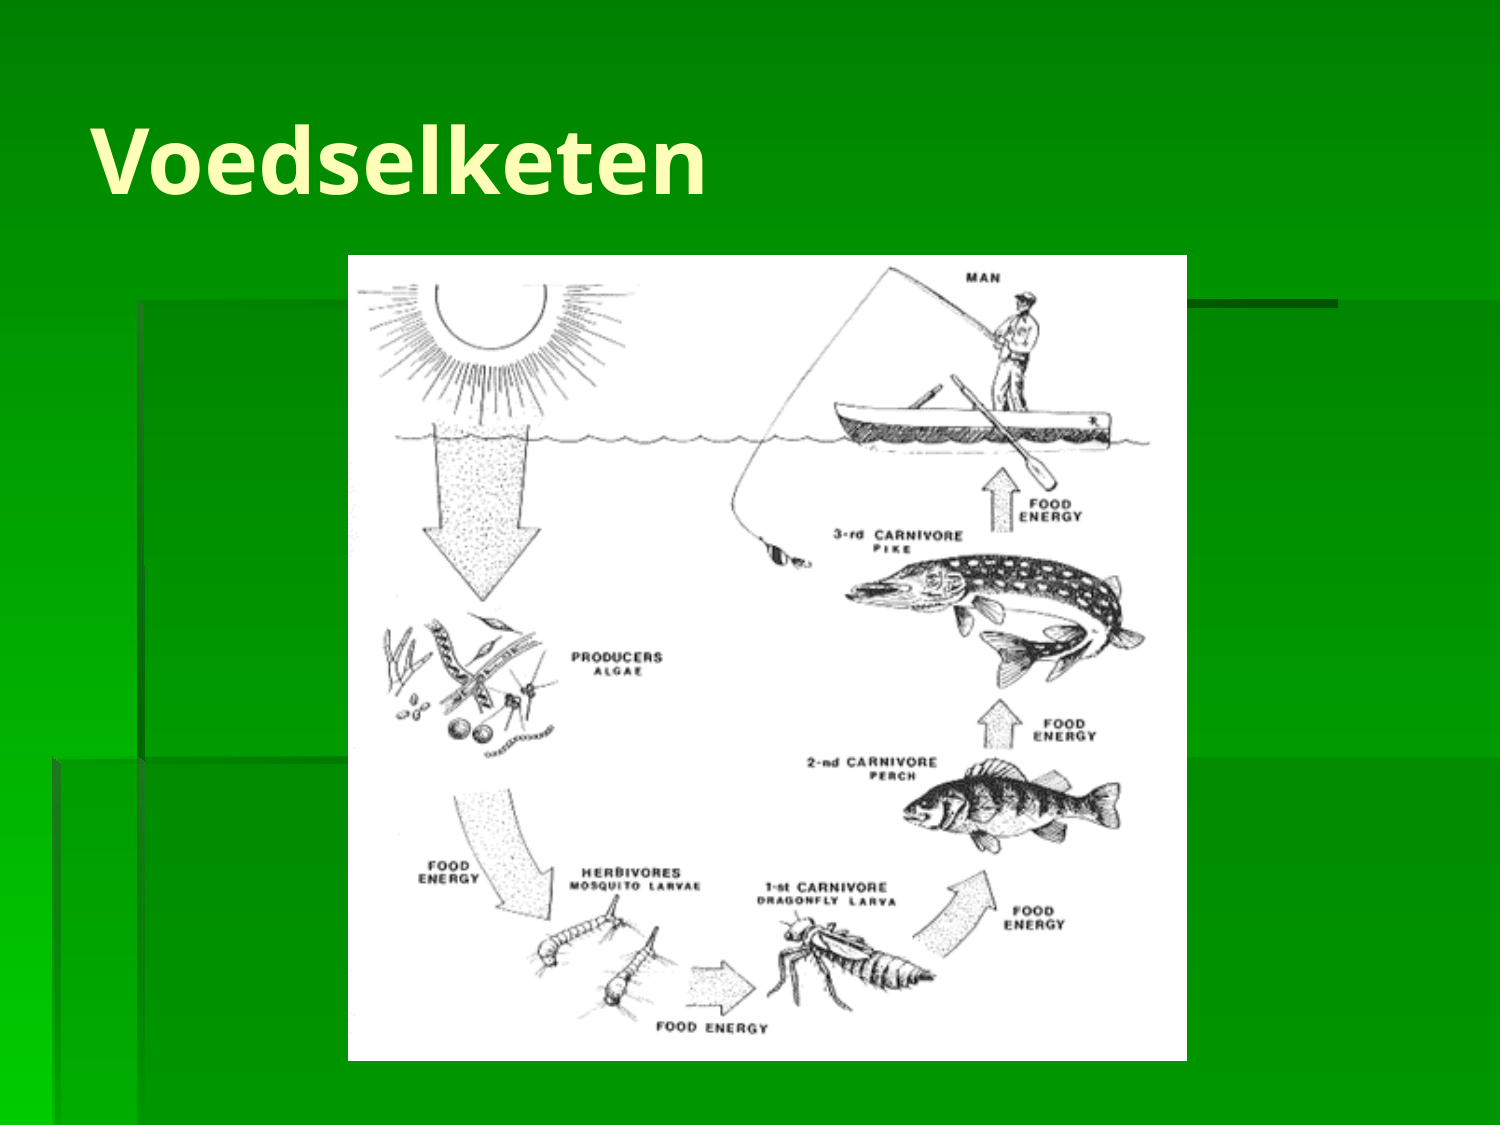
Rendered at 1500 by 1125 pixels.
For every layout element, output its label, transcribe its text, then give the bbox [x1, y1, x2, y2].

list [348, 255, 1188, 1061]
title Voedselketen [75, 40, 1451, 275]
